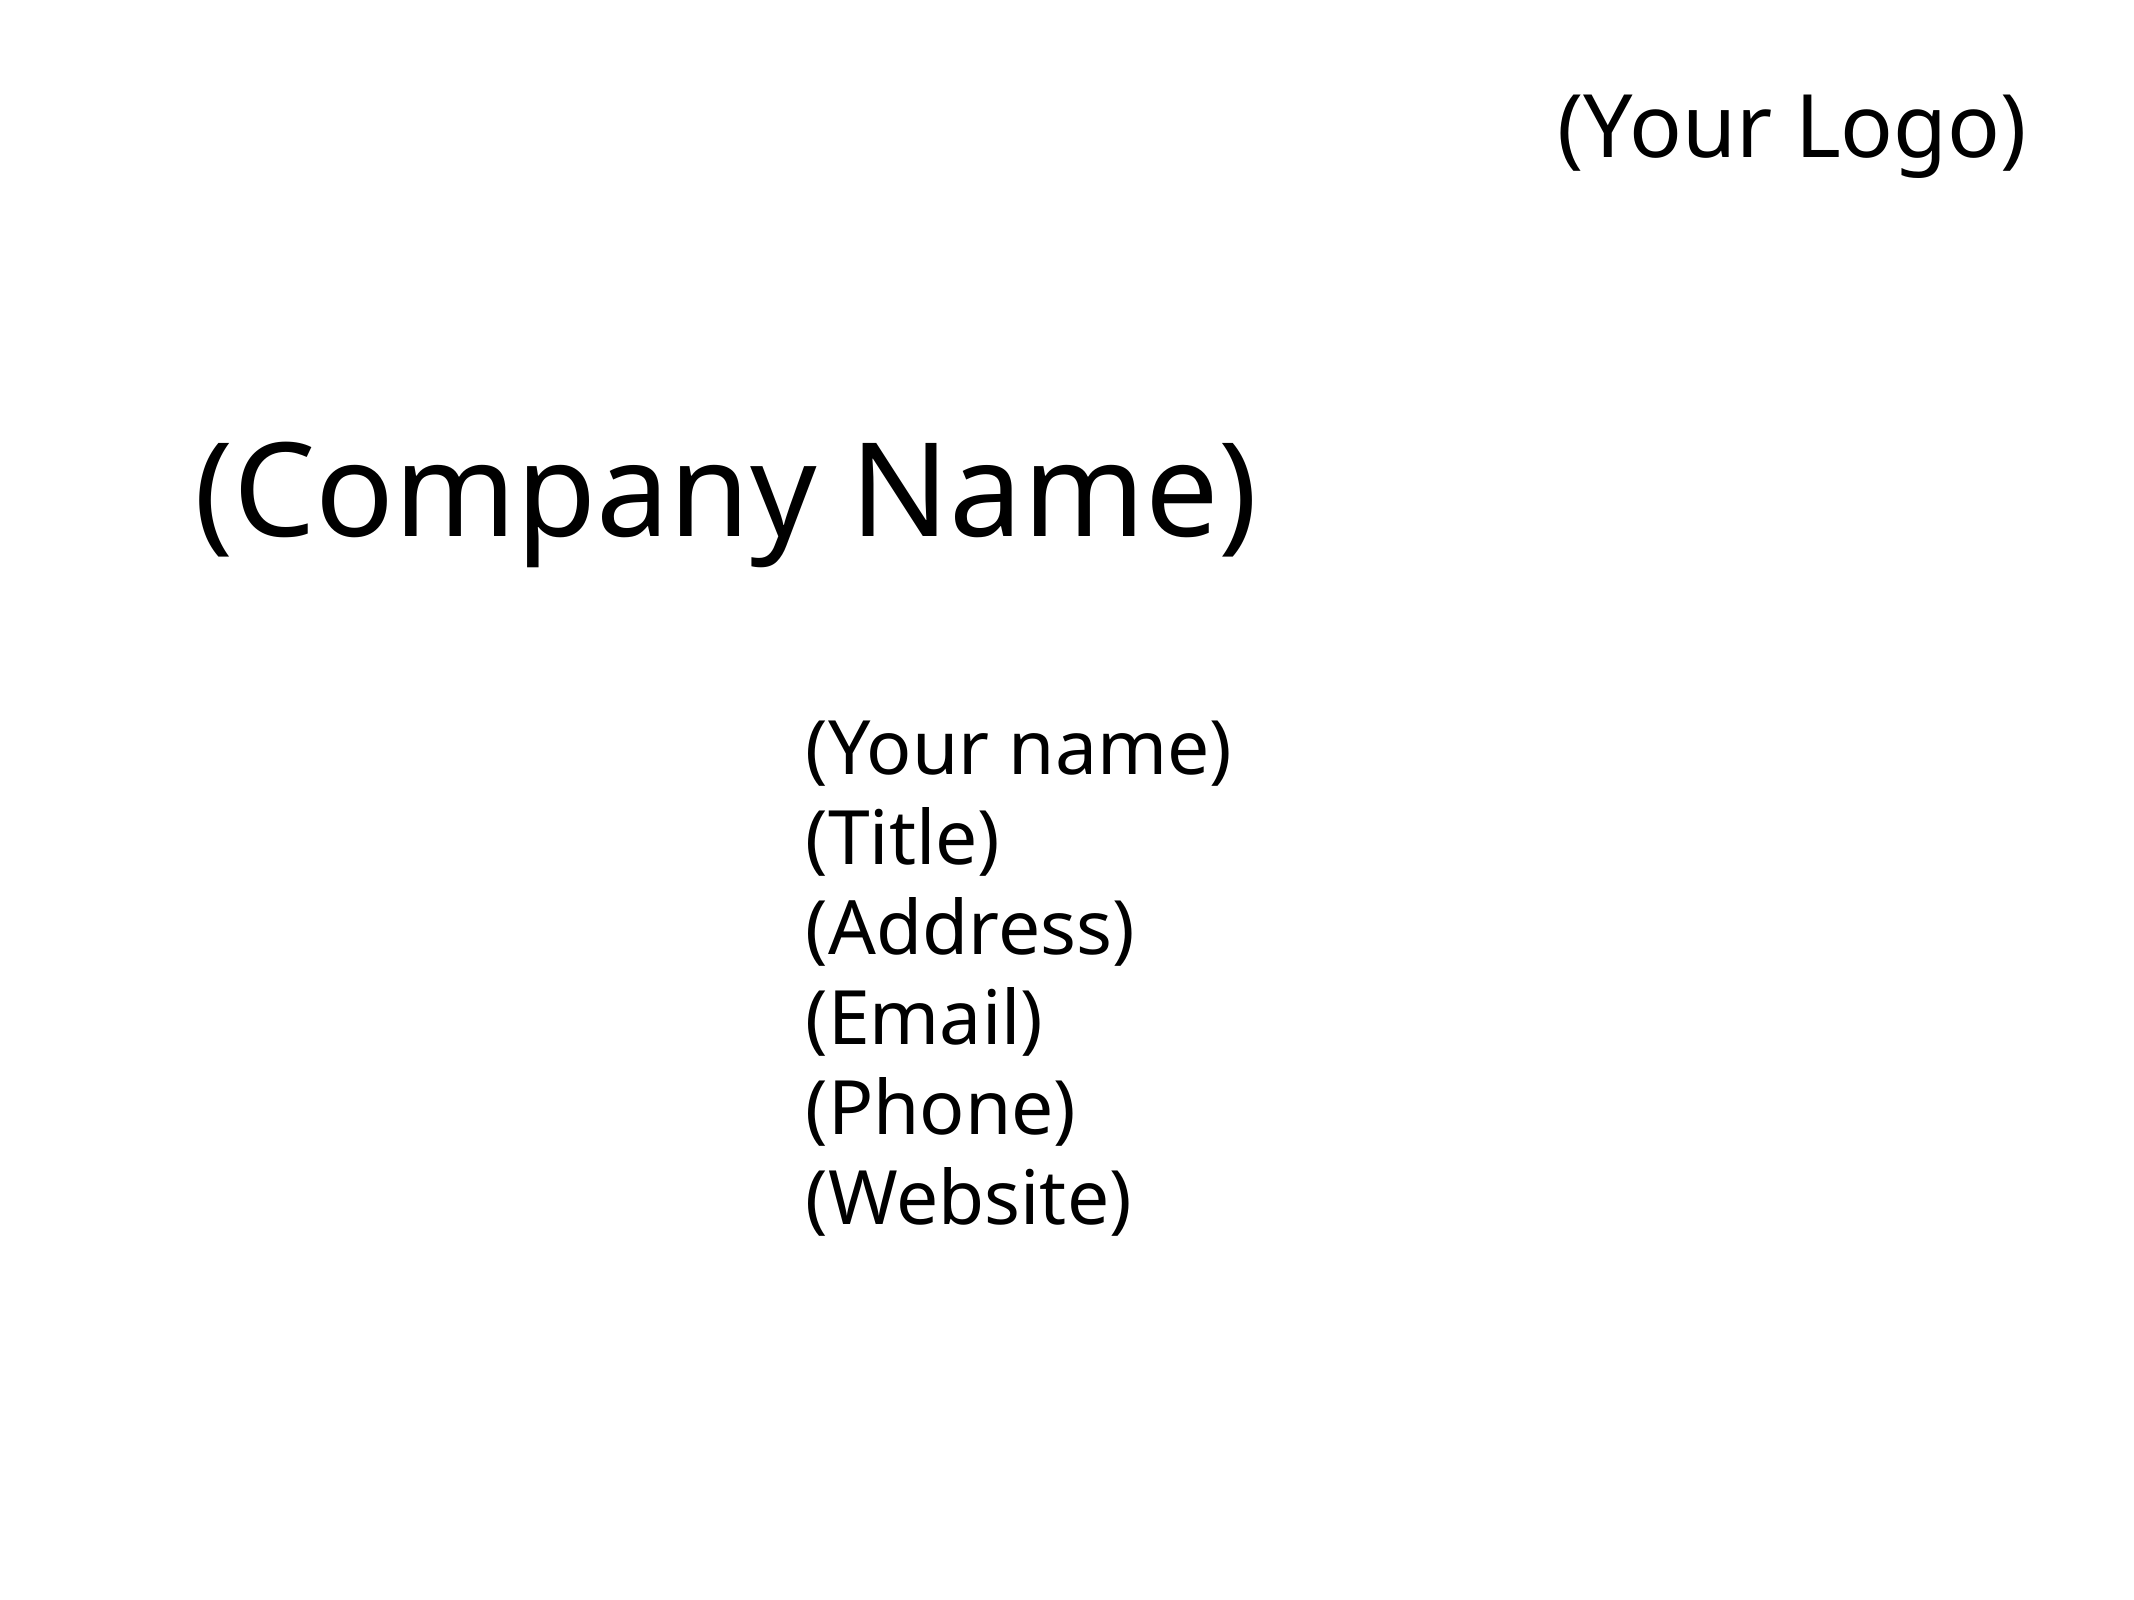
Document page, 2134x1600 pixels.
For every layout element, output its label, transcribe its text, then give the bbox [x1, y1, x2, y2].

text_box (Your Logo) [1542, 62, 2042, 183]
title (Company Name) [179, 387, 1896, 600]
text_box (Your name) (Title) (Address) (Email) (Phone) (Website) [805, 747, 1246, 1192]
